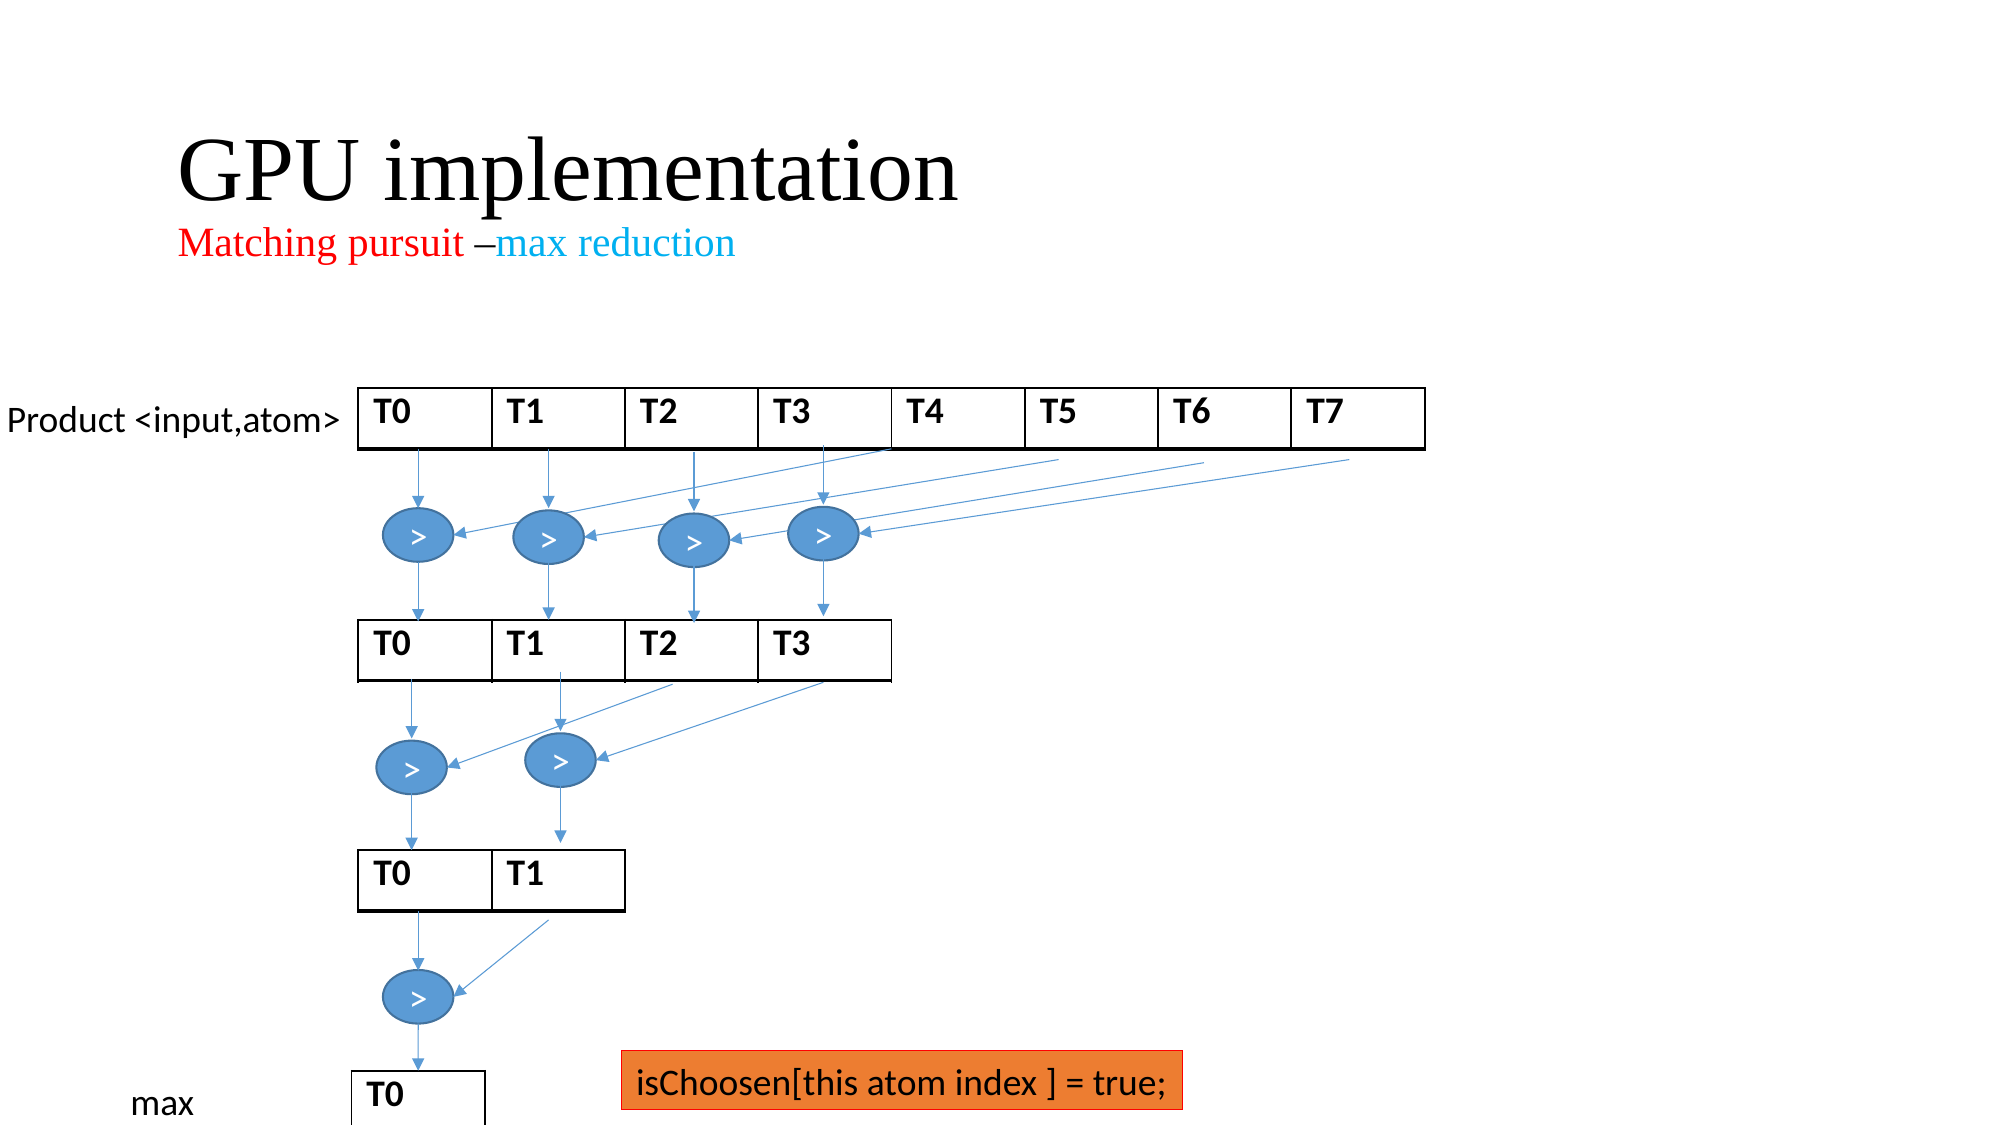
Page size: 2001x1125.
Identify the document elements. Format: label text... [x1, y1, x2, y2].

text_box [729, 462, 1204, 541]
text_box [453, 919, 549, 997]
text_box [453, 448, 823, 536]
text_box > [381, 969, 455, 1025]
table_header T0 [359, 389, 491, 447]
table_header T5 [1026, 389, 1157, 447]
text_box GPU implementation Matching pursuit –max reduction [162, 84, 1888, 303]
text_box > [381, 507, 455, 563]
table_header T3 [759, 389, 891, 447]
table_header T3 [759, 621, 891, 679]
table_header T1 [493, 621, 624, 679]
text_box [824, 448, 892, 459]
text_box isChoosen[this atom index ] = true; [621, 1050, 1183, 1110]
text_box > [375, 739, 448, 796]
text_box > [657, 538, 731, 569]
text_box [446, 684, 673, 768]
table_header T4 [892, 389, 1024, 447]
table_header T7 [1292, 389, 1424, 447]
table_header T1 [493, 851, 624, 909]
text_box > [788, 541, 859, 562]
table_header T2 [626, 389, 757, 447]
table_header T1 [493, 389, 624, 447]
text_box max [115, 1070, 210, 1125]
table_header T0 [359, 851, 491, 909]
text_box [595, 682, 824, 761]
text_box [583, 459, 823, 538]
text_box > [525, 768, 596, 788]
table_header T2 [626, 621, 757, 679]
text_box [858, 459, 1350, 534]
text_box > [512, 536, 585, 565]
table_header T6 [1159, 389, 1290, 447]
table_header T0 [359, 621, 491, 679]
table_header T0 [352, 1072, 484, 1125]
text_box Product <input,atom> [0, 387, 356, 448]
